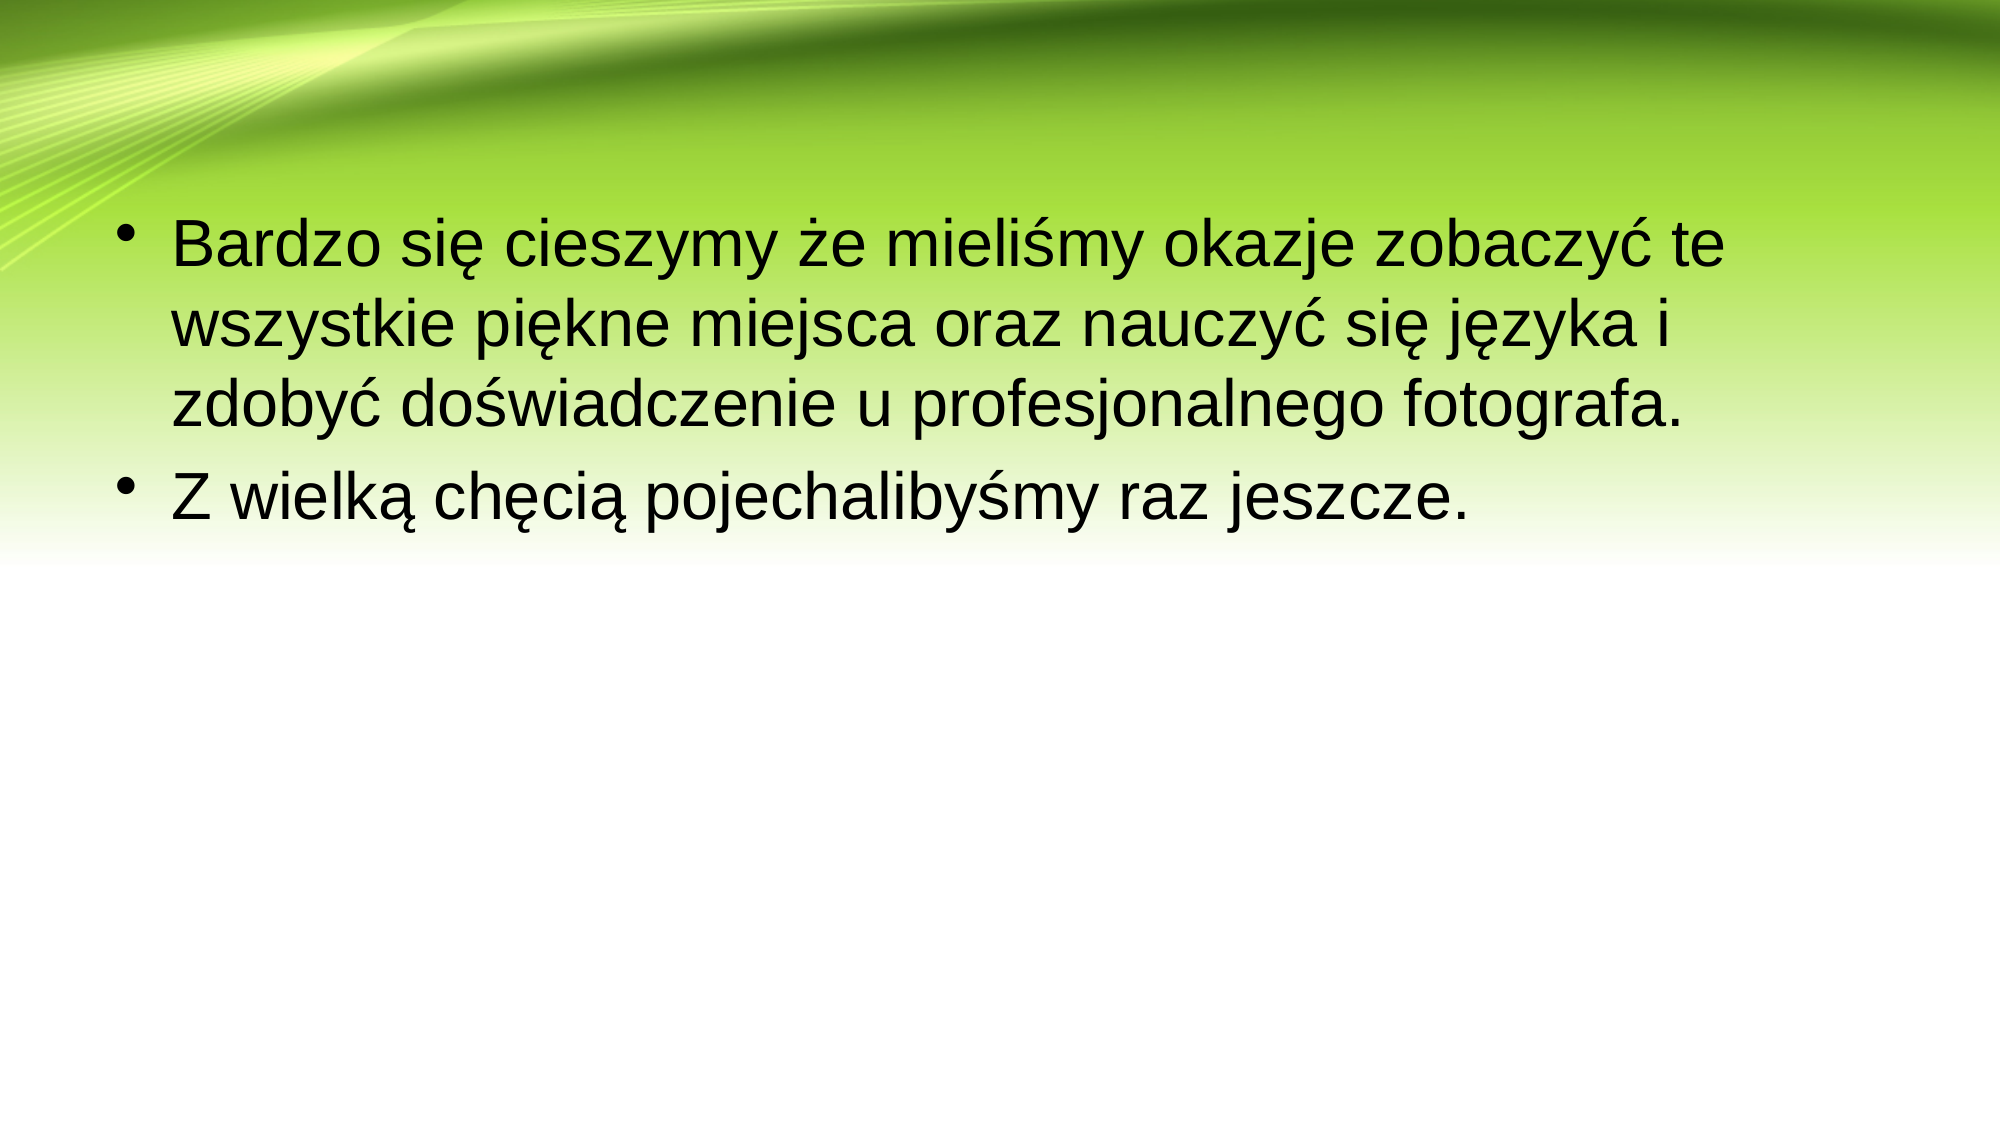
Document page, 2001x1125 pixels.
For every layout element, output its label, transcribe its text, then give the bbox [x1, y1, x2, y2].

picture [0, 0, 2000, 1125]
list Bardzo się cieszymy że mieliśmy okazje zobaczyć te wszystkie piękne miejsca oraz nauczyć się języka i zdobyć doświadczenie u profesjonalnego fotografa. Z wielką chęcią pojechalibyśmy raz jeszcze. [99, 192, 1901, 1006]
